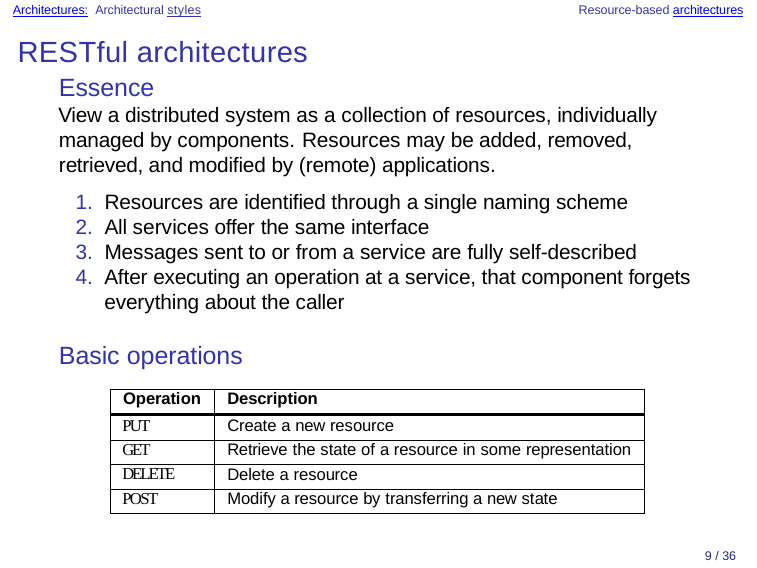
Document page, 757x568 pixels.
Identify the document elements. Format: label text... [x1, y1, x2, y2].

table_cell PUT [111, 416, 214, 440]
table_cell Delete a resource [215, 465, 644, 489]
slide_number 9 / 36 [698, 546, 745, 568]
table_cell DELETE [111, 465, 214, 489]
table_header Operation [111, 390, 214, 413]
text_box Essence View a distributed system as a collection of resources, individually managed by components. Resources may be added, removed, retrieved, and modified by (remote) applications. Resources are identified through a single naming scheme All services offer the same interface Messages sent to or from a service are fully self-described After executing an operation at a service, that component forgets everything about the caller Basic operations [56, 70, 699, 370]
table_cell GET [111, 441, 214, 464]
table_cell POST [111, 490, 214, 513]
text_box Architectures: Architectural styles Resource-based architectures [10, 0, 745, 18]
table_cell Create a new resource [215, 416, 644, 440]
title RESTful architectures [15, 31, 311, 129]
table_header Description [215, 390, 644, 413]
table_cell Modify a resource by transferring a new state [215, 490, 644, 513]
table_cell Retrieve the state of a resource in some representation [215, 441, 644, 464]
